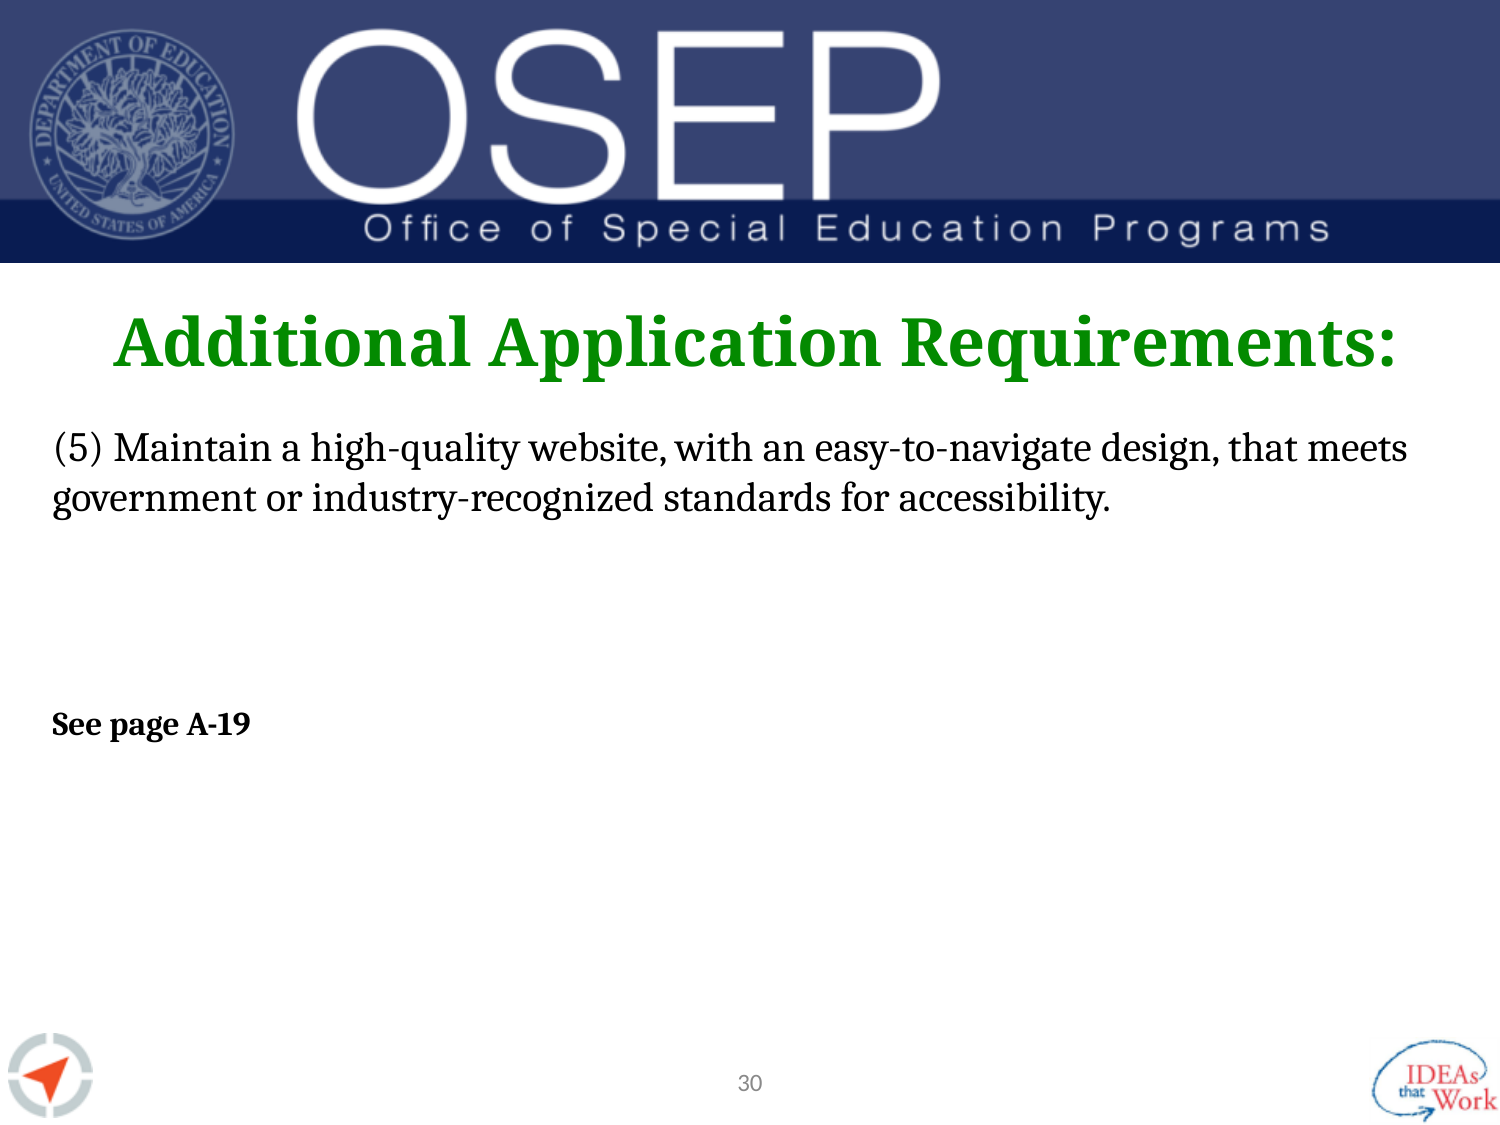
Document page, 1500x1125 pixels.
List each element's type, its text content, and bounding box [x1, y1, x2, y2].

picture [1369, 1037, 1500, 1125]
picture [8, 1033, 93, 1118]
title Additional Application Requirements: [12, 262, 1500, 388]
list (5) Maintain a high-quality website, with an easy-to-navigate design, that meets government or industry-recognized standards for accessibility. See page A-19 [37, 412, 1463, 1088]
picture [0, 0, 1500, 263]
slide_number 29 [575, 1051, 925, 1112]
